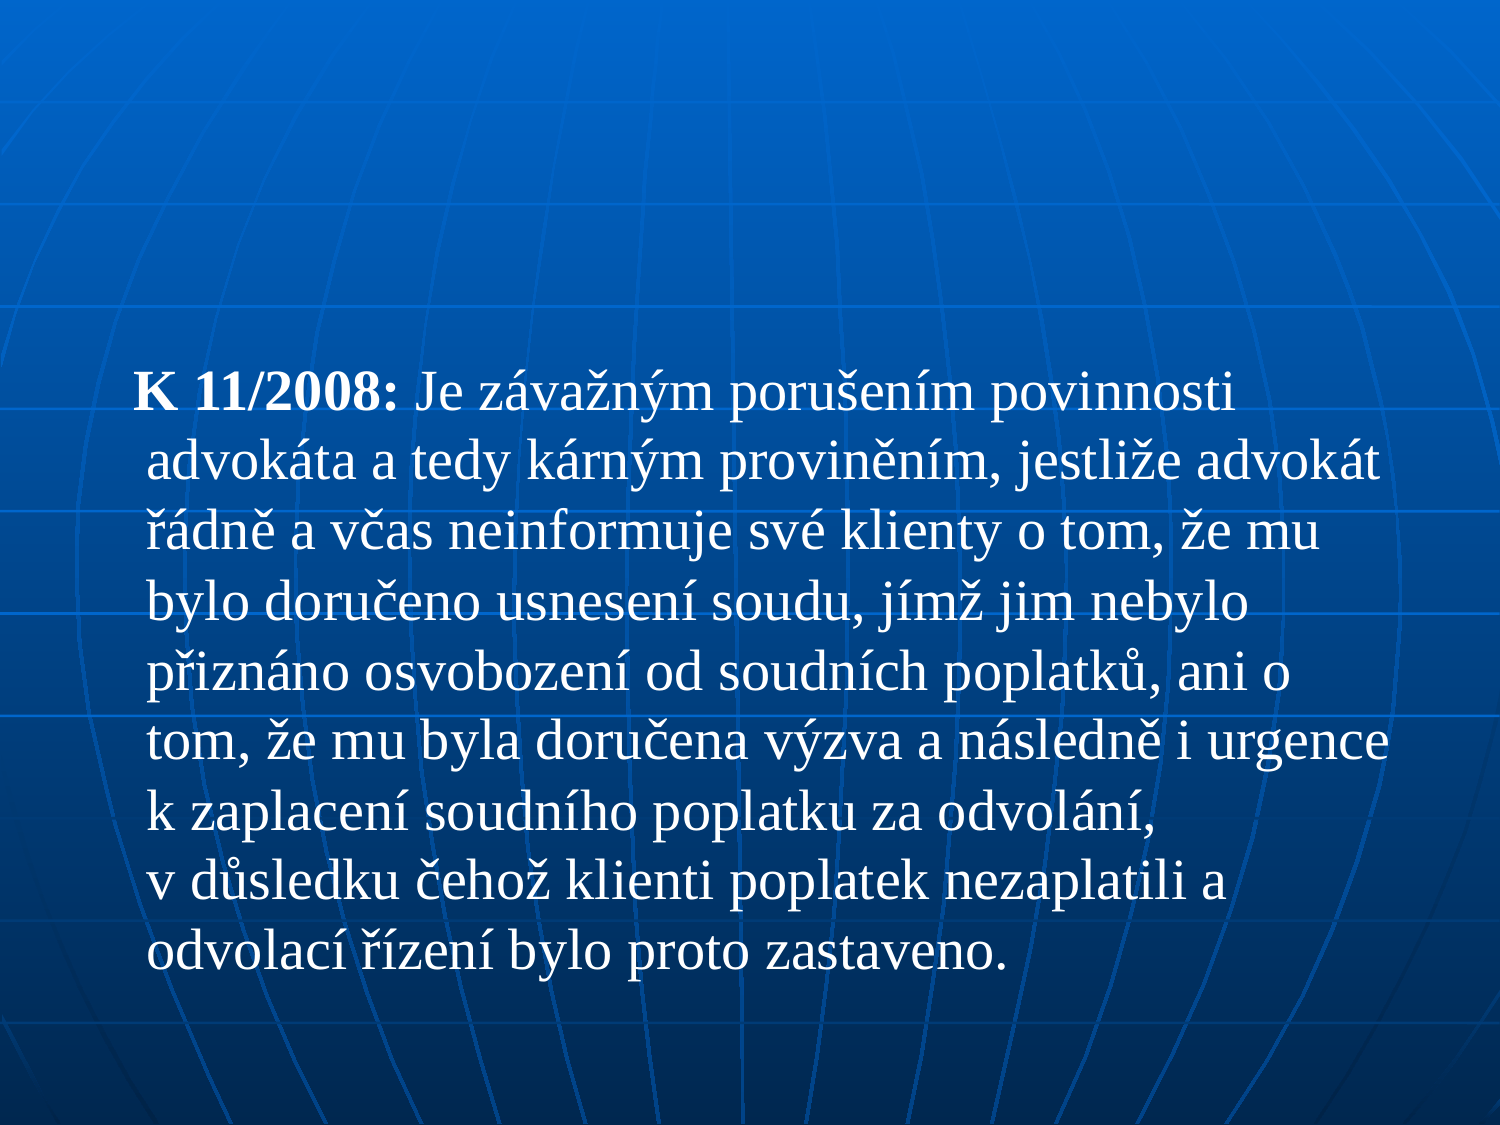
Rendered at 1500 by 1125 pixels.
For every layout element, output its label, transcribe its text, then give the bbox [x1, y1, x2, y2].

list K 11/2008: Je závažným porušením povinnosti advokáta a tedy kárným proviněním, jestliže advokát řádně a včas neinformuje své klienty o tom, že mu bylo doručeno usnesení soudu, jímž jim nebylo přiznáno osvobození od soudních poplatků, ani o tom, že mu byla doručena výzva a následně i urgence k zaplacení soudního poplatku za odvolání, v důsledku čehož klienti poplatek nezaplatili a odvolací řízení bylo proto zastaveno. [75, 262, 1425, 1006]
